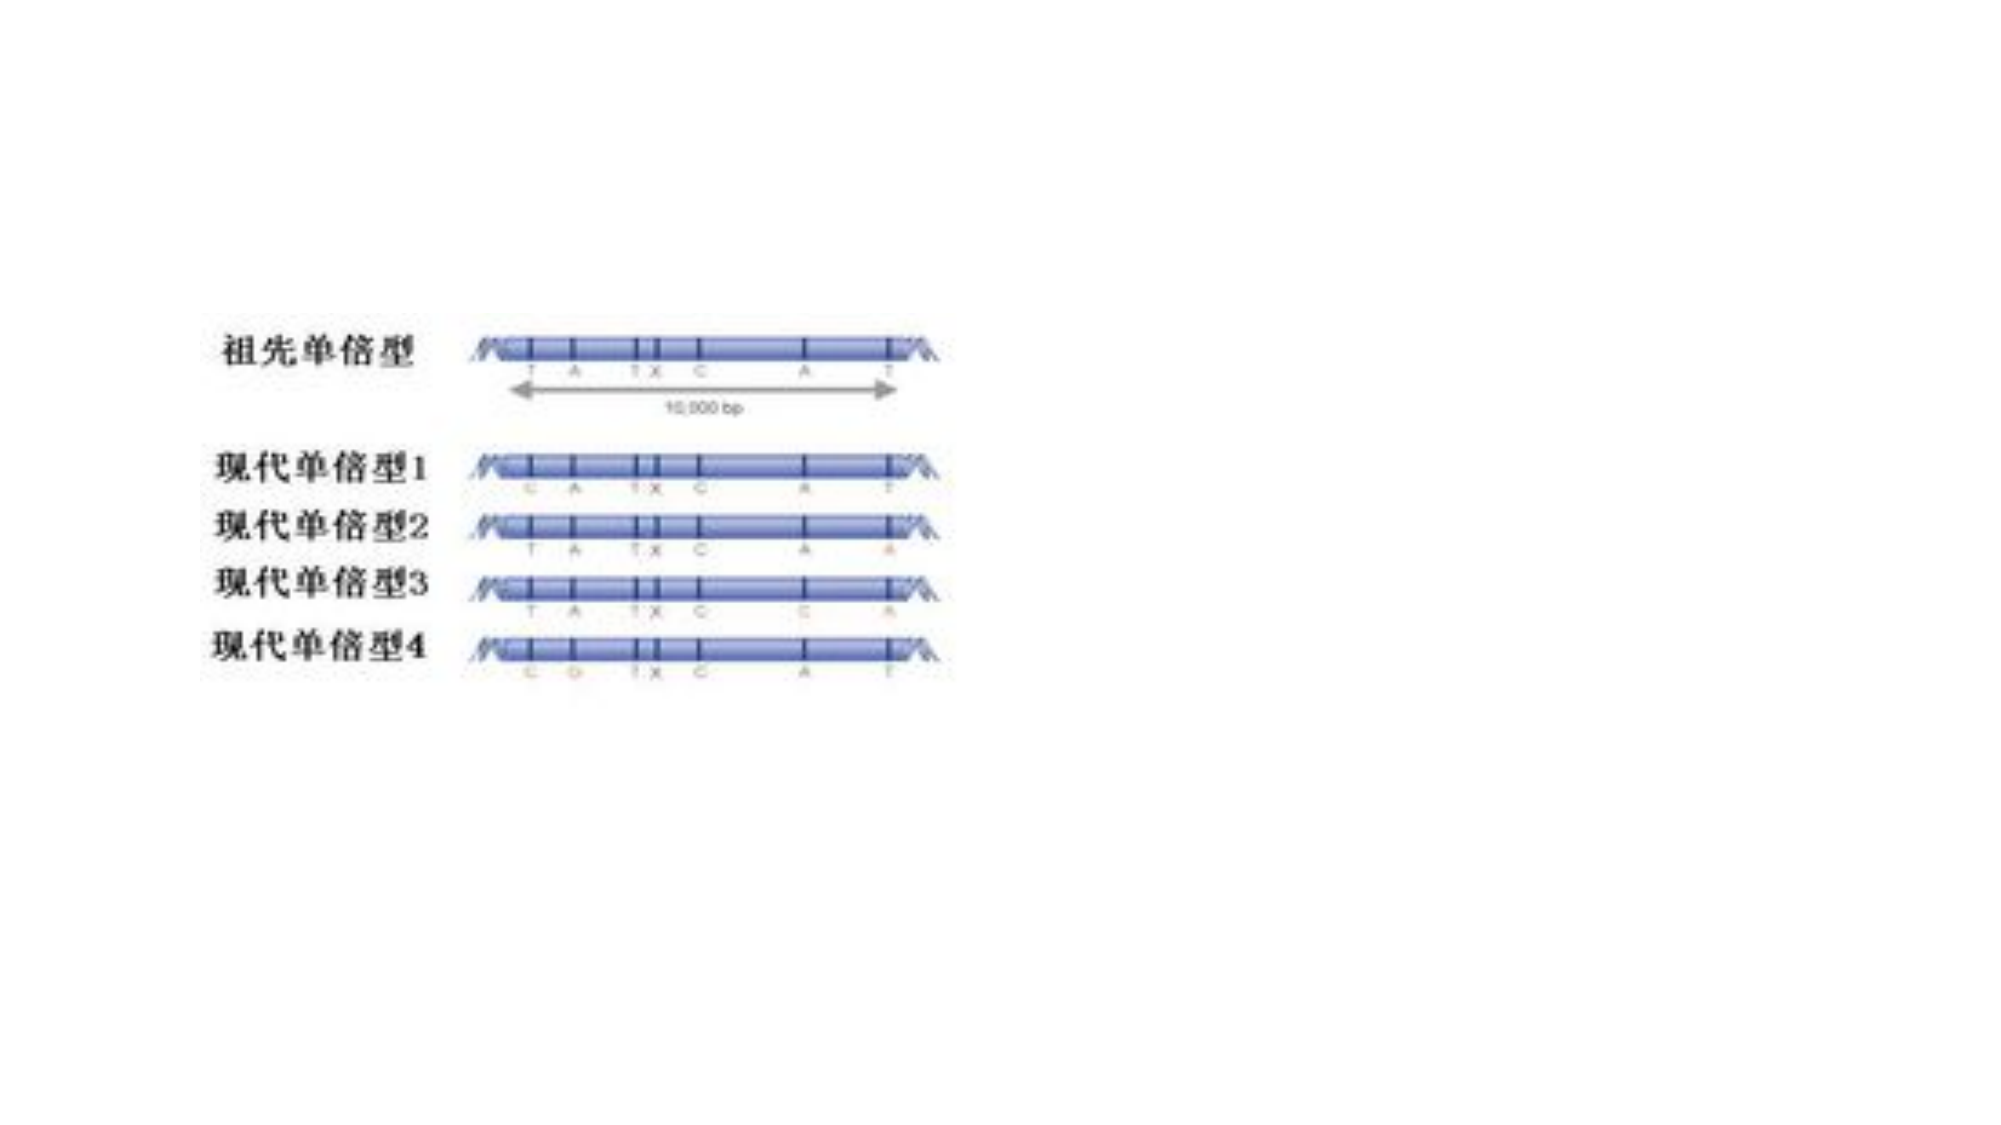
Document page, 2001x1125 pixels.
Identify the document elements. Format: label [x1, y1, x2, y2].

list [200, 313, 1000, 725]
